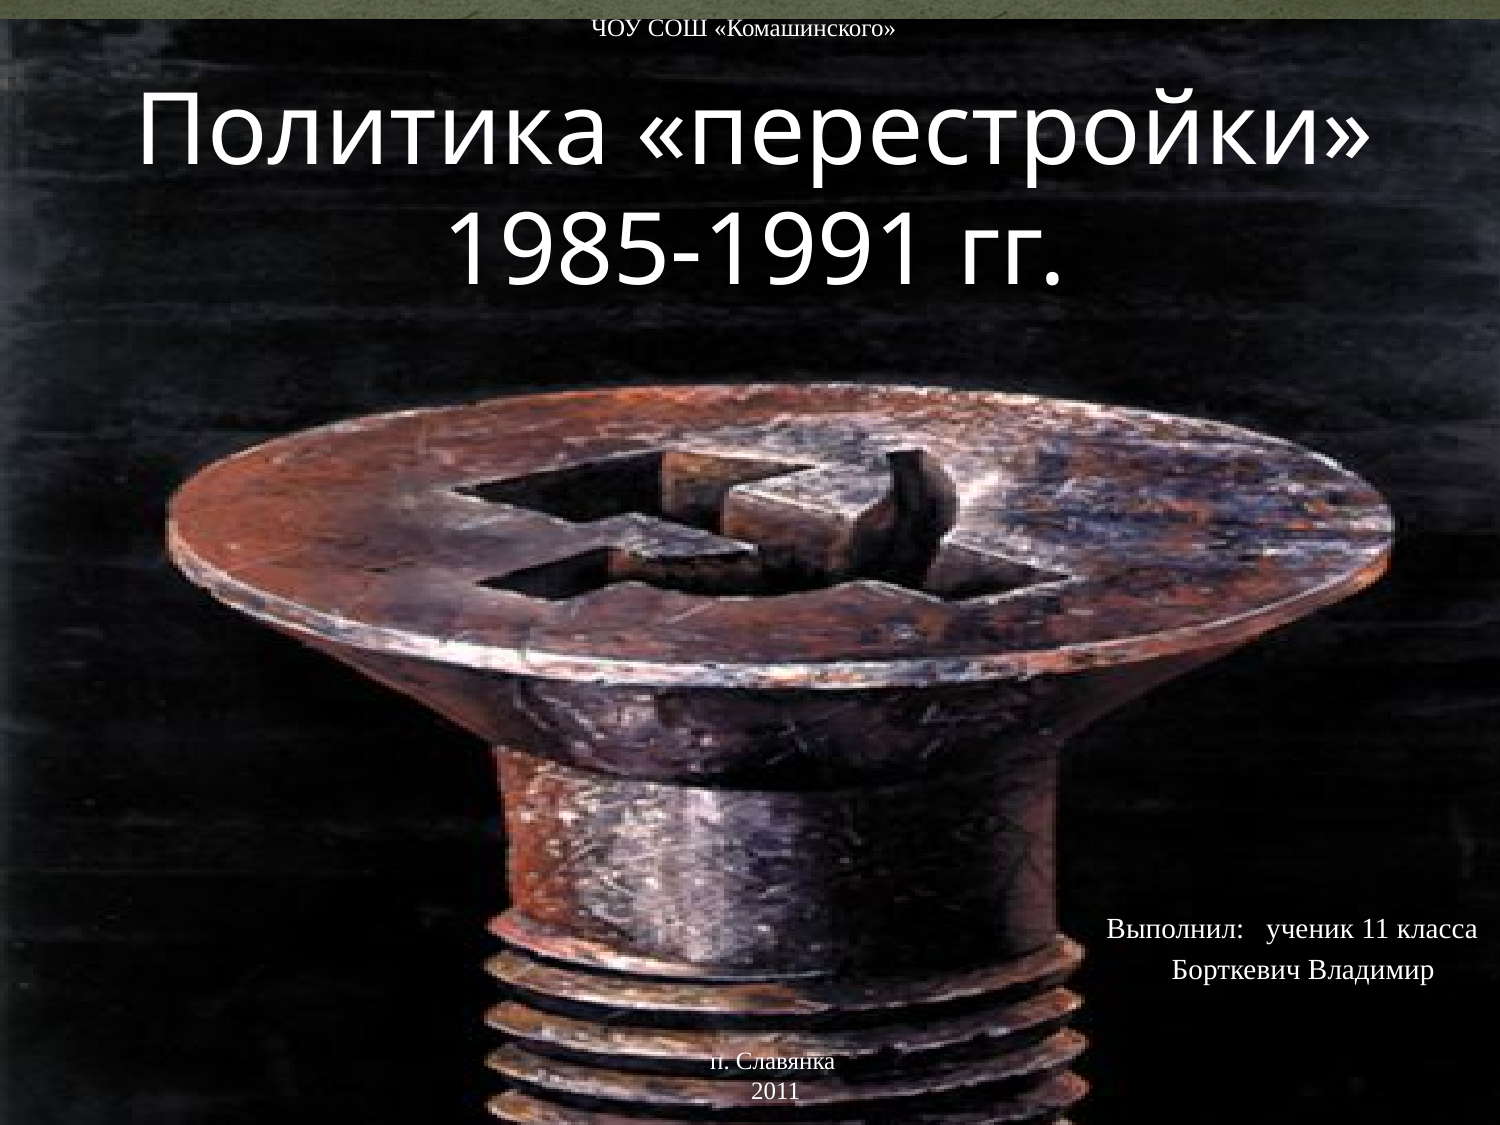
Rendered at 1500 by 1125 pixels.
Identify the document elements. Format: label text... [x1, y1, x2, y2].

text_box ЧОУ СОШ «Комашинского» [449, 0, 1038, 7]
picture [0, 19, 1500, 1125]
